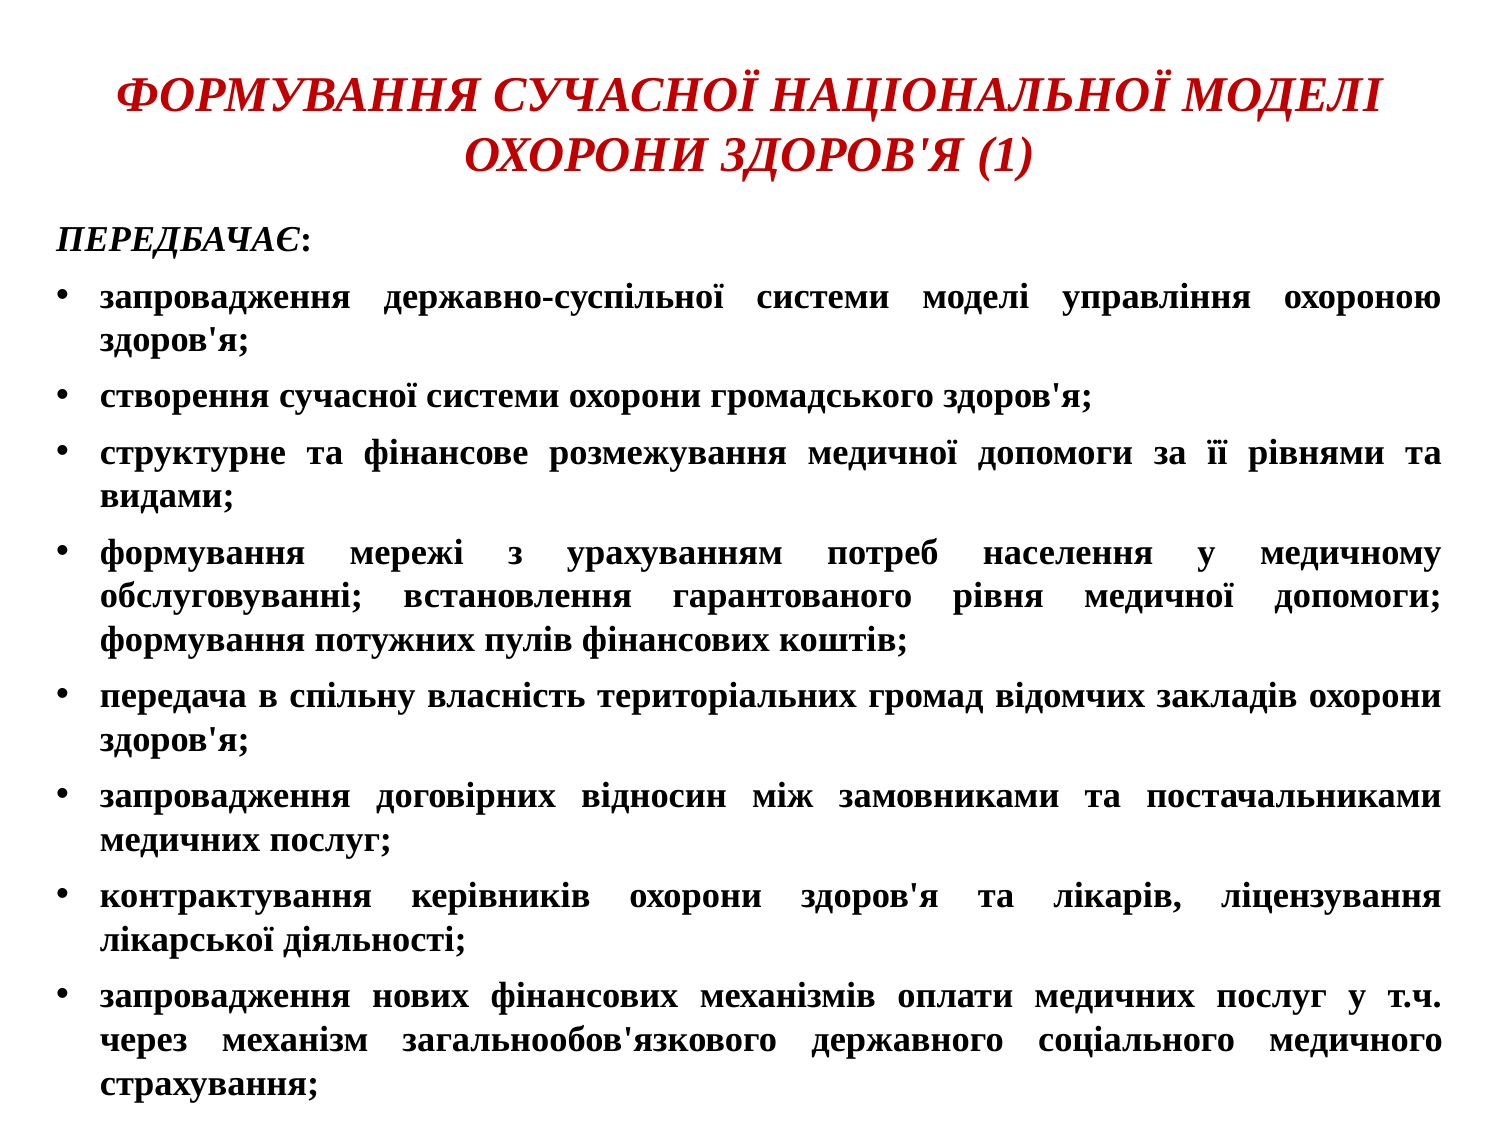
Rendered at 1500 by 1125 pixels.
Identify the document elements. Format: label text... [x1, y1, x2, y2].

text_box ФОРМУВАННЯ СУЧАСНОЇ НАЦІОНАЛЬНОЇ МОДЕЛІ ОХОРОНИ ЗДОРОВ'Я (1) [100, 54, 1400, 190]
text_box ПЕРЕДБАЧАЄ: запровадження державно-суспільної системи моделі управління охороною здоров'я; створення сучасної системи охорони громадського здоров'я; структурне та фінансове розмежування медичної допомоги за її рівнями та видами; формування мережі з урахуванням потреб населення у медичному обслуговуванні; встановлення гарантованого рівня медичної допомоги; формування потужних пулів фінансових коштів; передача в спільну власність територіальних громад відомчих закладів охорони здоров'я; запровадження договірних відносин між замовниками та постачальниками медичних послуг; контрактування керівників охорони здоров'я та лікарів, ліцензування лікарської діяльності; запровадження нових фінансових механізмів оплати медичних послуг у т.ч. через механізм загальнообов'язкового державного соціального медичного страхування; [41, 208, 1459, 1110]
